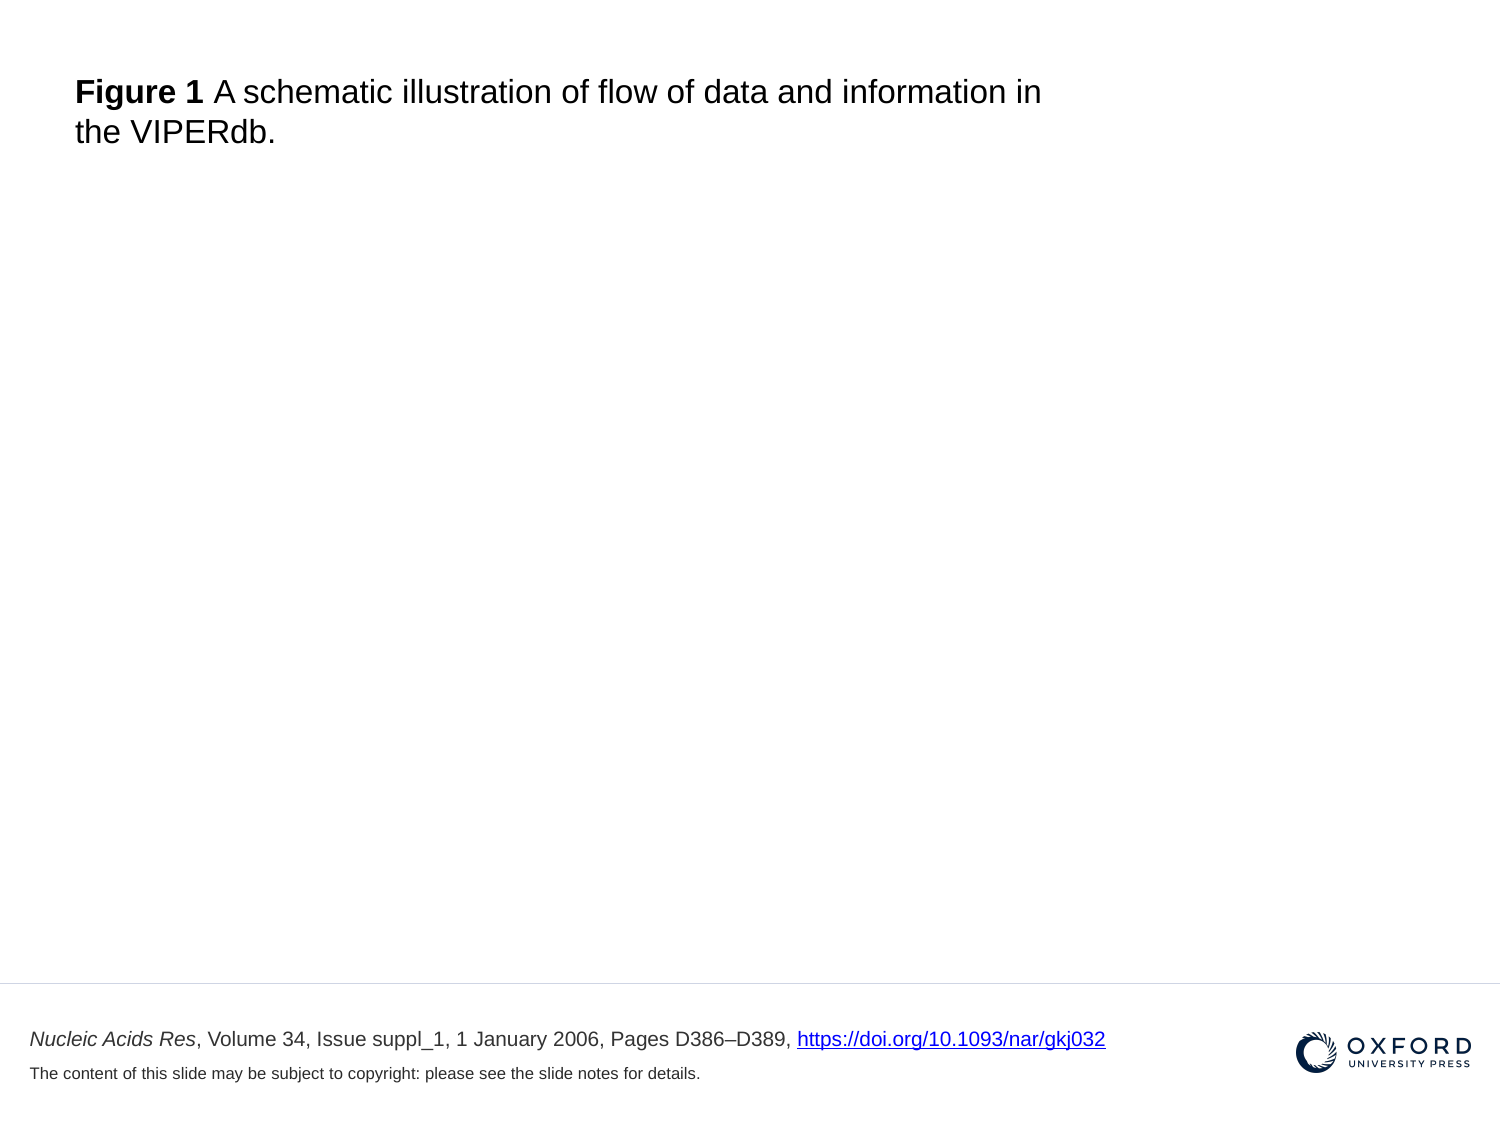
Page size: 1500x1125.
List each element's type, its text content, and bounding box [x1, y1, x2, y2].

footer Nucleic Acids Res, Volume 34, Issue suppl_1, 1 January 2006, Pages D386–D389, https://doi.org/10.1093/nar/gkj032 The content of this slide may be subject to copyright: please see the slide notes for details. [0, 983, 1260, 1125]
title Figure 1 A schematic illustration of flow of data and information in the VIPERdb. [75, 69, 1078, 171]
picture [1296, 1032, 1471, 1073]
